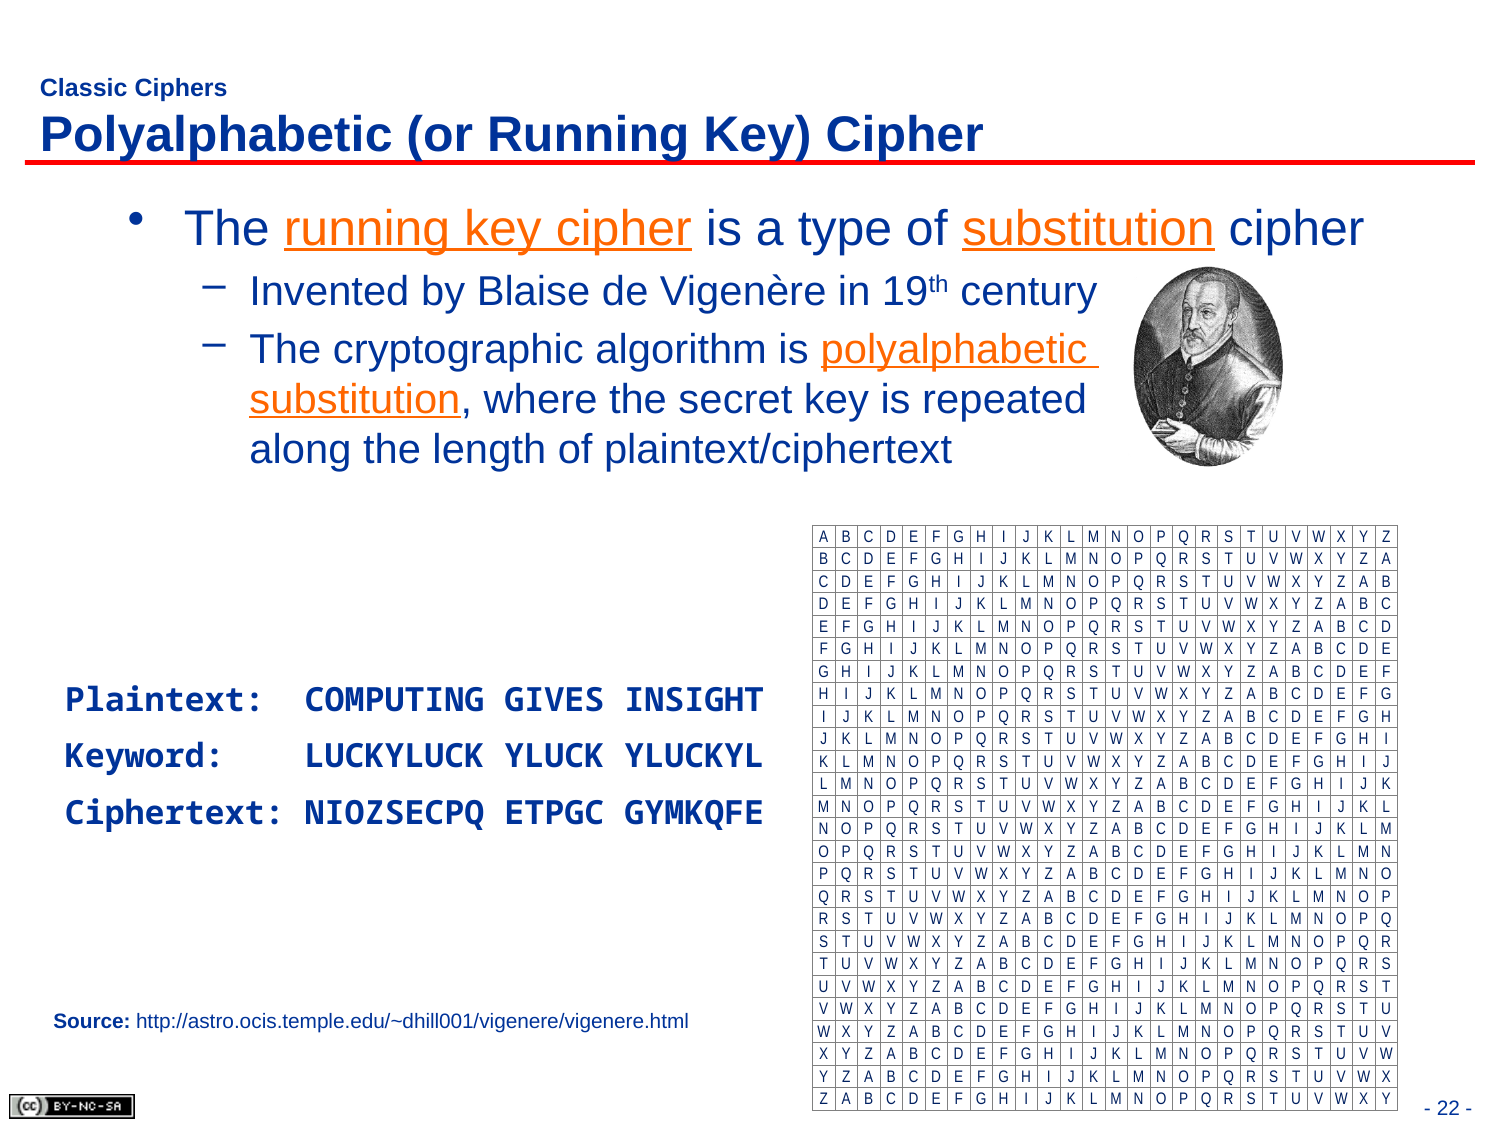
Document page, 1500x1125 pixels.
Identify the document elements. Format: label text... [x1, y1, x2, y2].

table_cell T [836, 931, 857, 952]
table_cell G [1038, 1021, 1060, 1042]
table_cell M [1353, 841, 1375, 862]
table_cell S [1263, 1066, 1285, 1087]
table_cell T [1353, 998, 1375, 1020]
table_cell P [1106, 571, 1127, 592]
table_cell L [1241, 931, 1262, 952]
table_cell K [1331, 818, 1352, 840]
table_cell E [1196, 818, 1217, 840]
table_cell E [926, 1088, 947, 1110]
table_cell R [1376, 931, 1397, 952]
table_cell N [948, 683, 970, 705]
table_cell D [1241, 751, 1262, 772]
table_cell N [971, 661, 992, 682]
table_cell R [1308, 998, 1330, 1020]
table_cell P [836, 841, 857, 862]
table_cell V [1376, 1021, 1397, 1042]
table_cell Y [836, 1043, 857, 1065]
table_cell H [1061, 1021, 1082, 1042]
table_cell O [903, 751, 925, 772]
table_cell H [1151, 931, 1172, 952]
table_cell K [903, 661, 925, 682]
table_cell Z [1241, 661, 1262, 682]
table_cell D [1061, 931, 1082, 952]
picture [9, 1094, 135, 1119]
table_cell N [1038, 593, 1060, 615]
table_cell U [881, 908, 902, 930]
table_cell D [926, 1066, 947, 1087]
table_cell E [993, 1021, 1015, 1042]
table_cell G [926, 548, 947, 570]
table_cell K [1151, 998, 1172, 1020]
table_cell B [1308, 638, 1330, 660]
table_cell W [1263, 571, 1285, 592]
table_cell U [1308, 1066, 1330, 1087]
table_cell J [858, 683, 880, 705]
table_cell S [1173, 571, 1195, 592]
table_cell A [993, 931, 1015, 952]
table_cell U [1038, 751, 1060, 772]
table_cell P [1241, 1021, 1262, 1042]
table_cell J [1308, 818, 1330, 840]
table_cell L [813, 773, 835, 795]
table_cell S [993, 751, 1015, 772]
table_cell I [1038, 1066, 1060, 1087]
table_cell D [1218, 773, 1240, 795]
table_cell K [836, 728, 857, 750]
table_cell Q [1106, 593, 1127, 615]
table_cell C [948, 1021, 970, 1042]
table_cell V [881, 931, 902, 952]
table_header G [948, 526, 970, 547]
table_cell Y [858, 1021, 880, 1042]
table_cell F [813, 638, 835, 660]
table_cell Q [1083, 616, 1105, 637]
table_cell P [813, 863, 835, 885]
table_cell V [1196, 616, 1217, 637]
table_cell M [881, 728, 902, 750]
table_cell C [1263, 706, 1285, 727]
table_cell A [1106, 818, 1127, 840]
table_cell N [1218, 998, 1240, 1020]
table_cell T [948, 818, 970, 840]
table_cell B [1016, 931, 1037, 952]
table_cell Y [948, 931, 970, 952]
text_box Source: http://astro.ocis.temple.edu/~dhill001/vigenere/vigenere.html [38, 999, 710, 1040]
table_cell B [1376, 571, 1397, 592]
table_cell Y [1196, 683, 1217, 705]
table_cell B [1173, 773, 1195, 795]
slide_number - 22 - [1287, 1087, 1488, 1125]
table_cell Z [1016, 886, 1037, 907]
table_cell A [1061, 863, 1082, 885]
table_cell A [1308, 616, 1330, 637]
table_cell L [881, 706, 902, 727]
table_cell C [1353, 616, 1375, 637]
table_cell W [1331, 1088, 1352, 1110]
table_cell K [1196, 953, 1217, 975]
table_cell M [1061, 548, 1082, 570]
table_cell B [813, 548, 835, 570]
table_cell C [1241, 728, 1262, 750]
table_cell Z [1083, 818, 1105, 840]
table_cell V [993, 818, 1015, 840]
table_cell H [1218, 863, 1240, 885]
table_cell O [1016, 638, 1037, 660]
table_cell J [1286, 841, 1307, 862]
table_cell W [1128, 706, 1150, 727]
table_cell E [1331, 683, 1352, 705]
table_cell A [1196, 728, 1217, 750]
table_cell Q [1016, 683, 1037, 705]
table_cell Y [1308, 571, 1330, 592]
table_cell T [881, 886, 902, 907]
table_cell K [1376, 773, 1397, 795]
table_cell V [1106, 706, 1127, 727]
table_cell T [1196, 571, 1217, 592]
table_cell F [858, 593, 880, 615]
table_cell Z [1286, 616, 1307, 637]
table_cell J [813, 728, 835, 750]
table_cell K [1263, 886, 1285, 907]
table_cell D [836, 571, 857, 592]
table_cell F [971, 1066, 992, 1087]
table_cell R [1128, 593, 1150, 615]
table_cell K [813, 751, 835, 772]
table_cell F [1106, 931, 1127, 952]
table_cell G [1173, 886, 1195, 907]
table_cell Q [1308, 976, 1330, 997]
table_cell B [1128, 818, 1150, 840]
table_cell R [1151, 571, 1172, 592]
table_cell F [1263, 773, 1285, 795]
table_cell M [1286, 908, 1307, 930]
table_cell H [926, 571, 947, 592]
table_cell Z [1173, 728, 1195, 750]
table_cell M [1016, 593, 1037, 615]
table_cell M [1331, 863, 1352, 885]
table_header P [1151, 526, 1172, 547]
table_cell V [836, 976, 857, 997]
table_cell T [813, 953, 835, 975]
table_cell A [1286, 638, 1307, 660]
table_cell X [1353, 1088, 1375, 1110]
table_cell H [1128, 953, 1150, 975]
table_cell Z [1106, 796, 1127, 817]
table_cell N [1151, 1066, 1172, 1087]
table_cell I [1196, 908, 1217, 930]
text_box Plaintext: COMPUTING GIVES INSIGHT Keyword: LUCKYLUCK YLUCK YLUCKYL Ciphertext: NIOZSECPQ ETPGC GYMKQFE [49, 670, 788, 839]
table_cell S [813, 931, 835, 952]
picture [1127, 262, 1288, 469]
table_cell V [1061, 751, 1082, 772]
table_cell H [1286, 796, 1307, 817]
table_cell D [1286, 706, 1307, 727]
table_cell Z [881, 1021, 902, 1042]
table_cell A [1218, 706, 1240, 727]
table_cell Q [1286, 998, 1307, 1020]
table_cell L [993, 593, 1015, 615]
table_cell A [1263, 661, 1285, 682]
list The running key cipher is a type of substitution cipher Invented by Blaise de Vigenère in 19th century The cryptographic algorithm is polyalphabetic substitution, where the secret key is repeated along the length of plaintext/ciphertext [112, 187, 1388, 1076]
table_cell S [971, 773, 992, 795]
table_cell R [858, 863, 880, 885]
table_cell Z [1196, 706, 1217, 727]
table_cell T [926, 841, 947, 862]
table_cell M [813, 796, 835, 817]
table_cell L [836, 751, 857, 772]
table_cell X [1016, 841, 1037, 862]
table_cell C [813, 571, 835, 592]
table_cell W [1061, 773, 1082, 795]
table_cell Z [926, 976, 947, 997]
table_cell E [1016, 998, 1037, 1020]
table_cell B [948, 998, 970, 1020]
table_cell F [1173, 863, 1195, 885]
table_cell O [1106, 548, 1127, 570]
table_cell L [1128, 1043, 1150, 1065]
table_cell D [1331, 661, 1352, 682]
table_cell A [1038, 886, 1060, 907]
table_cell N [1241, 976, 1262, 997]
table_cell O [1263, 976, 1285, 997]
table_cell X [1218, 638, 1240, 660]
table_cell W [1196, 638, 1217, 660]
table_cell S [1151, 593, 1172, 615]
table_cell E [1173, 841, 1195, 862]
table_cell M [1128, 1066, 1150, 1087]
table_cell L [1038, 548, 1060, 570]
table_cell U [1173, 616, 1195, 637]
table_cell W [1241, 593, 1262, 615]
table_header L [1061, 526, 1082, 547]
table_cell M [1263, 931, 1285, 952]
table_cell Q [1038, 661, 1060, 682]
table_cell J [1218, 908, 1240, 930]
table_cell J [993, 548, 1015, 570]
table_cell J [1128, 998, 1150, 1020]
table_cell B [993, 953, 1015, 975]
table_cell Q [1241, 1043, 1262, 1065]
table_cell Q [1263, 1021, 1285, 1042]
table_cell W [1173, 661, 1195, 682]
table_cell C [1038, 931, 1060, 952]
table_cell C [1106, 863, 1127, 885]
table_cell P [926, 751, 947, 772]
table_cell P [1038, 638, 1060, 660]
table_cell I [1106, 998, 1127, 1020]
table_cell L [1331, 841, 1352, 862]
table_cell N [1016, 616, 1037, 637]
table_cell W [1083, 751, 1105, 772]
table_cell U [926, 863, 947, 885]
table_cell F [1016, 1021, 1037, 1042]
table_cell O [858, 796, 880, 817]
table_cell B [1196, 751, 1217, 772]
table_cell H [1038, 1043, 1060, 1065]
table_cell Z [1128, 773, 1150, 795]
table_cell F [1353, 683, 1375, 705]
table_header H [971, 526, 992, 547]
table_cell B [1263, 683, 1285, 705]
table_cell F [1241, 796, 1262, 817]
table_cell T [1286, 1066, 1307, 1087]
table_header X [1331, 526, 1352, 547]
table_cell G [1218, 841, 1240, 862]
table_cell Q [1128, 571, 1150, 592]
table_cell O [1353, 886, 1375, 907]
table_cell Z [858, 1043, 880, 1065]
table_cell T [1016, 751, 1037, 772]
table_cell Y [926, 953, 947, 975]
table_cell R [971, 751, 992, 772]
table_cell R [1083, 638, 1105, 660]
table_cell L [1106, 1066, 1127, 1087]
table_cell X [971, 886, 992, 907]
table_cell M [1308, 886, 1330, 907]
table_cell D [1106, 886, 1127, 907]
table_cell C [1083, 886, 1105, 907]
table_cell R [881, 841, 902, 862]
table_cell V [1353, 1043, 1375, 1065]
table_cell V [1016, 796, 1037, 817]
table_cell C [1016, 953, 1037, 975]
table_header F [926, 526, 947, 547]
table_cell C [1173, 796, 1195, 817]
table_cell W [1376, 1043, 1397, 1065]
table_cell A [1331, 593, 1352, 615]
table_cell A [1376, 548, 1397, 570]
table_cell G [1083, 976, 1105, 997]
table_cell N [858, 773, 880, 795]
table_cell J [1173, 953, 1195, 975]
table_cell M [836, 773, 857, 795]
table_cell Y [1128, 751, 1150, 772]
table_cell H [993, 1088, 1015, 1110]
table_cell M [948, 661, 970, 682]
table_cell D [1308, 683, 1330, 705]
table_cell R [836, 886, 857, 907]
table_header B [836, 526, 857, 547]
table_cell H [881, 616, 902, 637]
table_header W [1308, 526, 1330, 547]
table_cell T [993, 773, 1015, 795]
table_cell S [836, 908, 857, 930]
table_cell B [1061, 886, 1082, 907]
table_cell X [813, 1043, 835, 1065]
table_cell C [1218, 751, 1240, 772]
table_cell S [1286, 1043, 1307, 1065]
table_cell R [926, 796, 947, 817]
table_cell B [858, 1088, 880, 1110]
table_cell G [1376, 683, 1397, 705]
table_cell J [881, 661, 902, 682]
table_cell J [1196, 931, 1217, 952]
table_cell N [1196, 1021, 1217, 1042]
table_cell G [903, 571, 925, 592]
table_header Z [1376, 526, 1397, 547]
table_header J [1016, 526, 1037, 547]
table_cell U [1196, 593, 1217, 615]
table_cell Z [903, 998, 925, 1020]
table_cell Z [1218, 683, 1240, 705]
table_cell K [1353, 796, 1375, 817]
table_cell F [1218, 818, 1240, 840]
table_cell E [1308, 706, 1330, 727]
table_cell L [1151, 1021, 1172, 1042]
table_cell Y [971, 908, 992, 930]
table_cell I [1218, 886, 1240, 907]
table_cell X [948, 908, 970, 930]
table_cell F [993, 1043, 1015, 1065]
table_cell V [948, 863, 970, 885]
table_cell X [836, 1021, 857, 1042]
table_cell N [926, 706, 947, 727]
table_header Q [1173, 526, 1195, 547]
table_cell Y [1218, 661, 1240, 682]
table_cell O [948, 706, 970, 727]
table_cell O [836, 818, 857, 840]
table_cell U [1128, 661, 1150, 682]
table_cell I [948, 571, 970, 592]
table_cell R [1061, 661, 1082, 682]
table_cell Z [1331, 571, 1352, 592]
table_cell S [1376, 953, 1397, 975]
table_cell Y [1173, 706, 1195, 727]
table_cell D [1151, 841, 1172, 862]
table_cell J [948, 593, 970, 615]
table_cell P [1083, 593, 1105, 615]
table_cell X [1083, 773, 1105, 795]
table_cell H [1196, 886, 1217, 907]
table_cell F [1196, 841, 1217, 862]
table_cell H [948, 548, 970, 570]
table_cell P [1263, 998, 1285, 1020]
table_cell Q [1353, 931, 1375, 952]
table_cell D [858, 548, 880, 570]
table_cell O [1218, 1021, 1240, 1042]
table_cell O [1308, 931, 1330, 952]
table_cell T [1218, 548, 1240, 570]
table_cell I [1151, 953, 1172, 975]
table_cell G [1151, 908, 1172, 930]
table_cell Z [813, 1088, 835, 1110]
table_cell L [1263, 908, 1285, 930]
table_header O [1128, 526, 1150, 547]
table_cell Y [1016, 863, 1037, 885]
table_cell M [1218, 976, 1240, 997]
table_cell K [1173, 976, 1195, 997]
table_cell D [903, 1088, 925, 1110]
table_cell T [858, 908, 880, 930]
table_cell Q [926, 773, 947, 795]
table_cell T [1376, 976, 1397, 997]
table_cell L [1016, 571, 1037, 592]
table_header I [993, 526, 1015, 547]
table_cell B [971, 976, 992, 997]
table_cell A [971, 953, 992, 975]
table_cell I [1308, 796, 1330, 817]
table_cell U [1151, 638, 1172, 660]
table_cell O [1173, 1066, 1195, 1087]
table_cell M [1173, 1021, 1195, 1042]
table_cell D [948, 1043, 970, 1065]
table_cell H [1308, 773, 1330, 795]
table_cell Y [1263, 616, 1285, 637]
table_cell Q [1196, 1088, 1217, 1110]
table_header N [1106, 526, 1127, 547]
table_cell H [1353, 728, 1375, 750]
table_cell Q [836, 863, 857, 885]
table_cell P [1173, 1088, 1195, 1110]
table_header K [1038, 526, 1060, 547]
table_cell P [1376, 886, 1397, 907]
table_cell E [836, 593, 857, 615]
table_cell N [1331, 886, 1352, 907]
table_cell Z [1151, 751, 1172, 772]
table_cell Z [1061, 841, 1082, 862]
table_cell J [1151, 976, 1172, 997]
table_cell S [1061, 683, 1082, 705]
table_header U [1263, 526, 1285, 547]
table_cell V [1331, 1066, 1352, 1087]
table_cell J [1263, 863, 1285, 885]
table_header E [903, 526, 925, 547]
table_cell R [1263, 1043, 1285, 1065]
table_cell V [1083, 728, 1105, 750]
table_cell E [1263, 751, 1285, 772]
table_cell Y [1331, 548, 1352, 570]
table_cell V [1128, 683, 1150, 705]
table_cell L [1376, 796, 1397, 817]
table_cell X [1196, 661, 1217, 682]
table_cell K [1308, 841, 1330, 862]
table_cell Y [813, 1066, 835, 1087]
table_cell D [1353, 638, 1375, 660]
table_cell E [813, 616, 835, 637]
table_cell Z [1038, 863, 1060, 885]
table_cell E [1128, 886, 1150, 907]
table_cell H [1376, 706, 1397, 727]
table_cell P [1308, 953, 1330, 975]
table_cell G [1331, 728, 1352, 750]
table_cell E [1286, 728, 1307, 750]
table_cell Y [1241, 638, 1262, 660]
table_cell X [1308, 548, 1330, 570]
table_cell R [1218, 1088, 1240, 1110]
table_cell N [881, 751, 902, 772]
table_cell N [1308, 908, 1330, 930]
table_cell R [1016, 706, 1037, 727]
table_cell I [858, 661, 880, 682]
table_cell Z [948, 953, 970, 975]
table_cell U [1218, 571, 1240, 592]
table_cell E [858, 571, 880, 592]
table_cell D [1376, 616, 1397, 637]
table_cell C [1376, 593, 1397, 615]
table_cell X [1263, 593, 1285, 615]
table_cell P [881, 796, 902, 817]
table_cell W [1016, 818, 1037, 840]
table_cell E [1353, 661, 1375, 682]
table_cell M [1376, 818, 1397, 840]
table_cell A [1353, 571, 1375, 592]
table_cell P [1286, 976, 1307, 997]
table_cell G [1353, 706, 1375, 727]
table_cell C [993, 976, 1015, 997]
table_cell T [1083, 683, 1105, 705]
table_cell D [1083, 908, 1105, 930]
table_cell W [1286, 548, 1307, 570]
table_cell A [1016, 908, 1037, 930]
table_cell F [836, 616, 857, 637]
table_cell S [1128, 616, 1150, 637]
table_cell R [1173, 548, 1195, 570]
table_cell P [858, 818, 880, 840]
table_cell N [903, 728, 925, 750]
table_cell X [858, 998, 880, 1020]
table_cell N [1353, 863, 1375, 885]
table_cell E [1106, 908, 1127, 930]
table_cell V [813, 998, 835, 1020]
table_cell A [948, 976, 970, 997]
table_cell J [1061, 1066, 1082, 1087]
table_cell K [971, 593, 992, 615]
table_cell G [971, 1088, 992, 1110]
table_cell O [1061, 593, 1082, 615]
table_cell O [813, 841, 835, 862]
table_cell G [1128, 931, 1150, 952]
table_cell F [1083, 953, 1105, 975]
table_cell N [1376, 841, 1397, 862]
table_cell W [903, 931, 925, 952]
table_cell Q [971, 728, 992, 750]
table_cell P [1353, 908, 1375, 930]
table_cell G [993, 1066, 1015, 1087]
table_cell A [1241, 683, 1262, 705]
table_cell I [1083, 1021, 1105, 1042]
table_cell Q [1151, 548, 1172, 570]
table_cell R [903, 818, 925, 840]
table_cell N [1128, 1088, 1150, 1110]
table_cell G [881, 593, 902, 615]
table_cell S [1106, 638, 1127, 660]
table_cell M [971, 638, 992, 660]
table_cell Y [1061, 818, 1082, 840]
table_cell C [1061, 908, 1082, 930]
table_cell S [1196, 548, 1217, 570]
table_cell C [1286, 683, 1307, 705]
table_cell U [971, 818, 992, 840]
table_cell O [1331, 908, 1352, 930]
table_cell H [1106, 976, 1127, 997]
table_cell M [1038, 571, 1060, 592]
table_cell U [1016, 773, 1037, 795]
table_cell K [1241, 908, 1262, 930]
table_cell Y [1038, 841, 1060, 862]
table_cell A [1128, 796, 1150, 817]
table_cell Q [1061, 638, 1082, 660]
table_cell Q [858, 841, 880, 862]
table_cell I [903, 616, 925, 637]
table_cell B [1218, 728, 1240, 750]
table_cell V [1218, 593, 1240, 615]
table_cell W [813, 1021, 835, 1042]
table_cell A [1151, 773, 1172, 795]
table_cell F [1376, 661, 1397, 682]
table_cell H [1016, 1066, 1037, 1087]
table_cell M [858, 751, 880, 772]
table_cell W [1038, 796, 1060, 817]
table_cell N [1083, 548, 1105, 570]
table_cell K [1083, 1066, 1105, 1087]
table_cell N [993, 638, 1015, 660]
table_cell C [836, 548, 857, 570]
table_cell U [813, 976, 835, 997]
table_cell T [1038, 728, 1060, 750]
table_cell V [1173, 638, 1195, 660]
table_cell X [1128, 728, 1150, 750]
table_cell J [1083, 1043, 1105, 1065]
table_cell W [836, 998, 857, 1020]
table_cell Y [1286, 593, 1307, 615]
table_header T [1241, 526, 1262, 547]
table_cell C [1331, 638, 1352, 660]
table_cell Y [1083, 796, 1105, 817]
table_cell I [1241, 863, 1262, 885]
table_cell R [1353, 953, 1375, 975]
table_cell V [1151, 661, 1172, 682]
table_cell U [1241, 548, 1262, 570]
table_cell S [881, 863, 902, 885]
table_cell C [926, 1043, 947, 1065]
table_cell P [1061, 616, 1082, 637]
table_cell R [1038, 683, 1060, 705]
table_cell Q [1331, 953, 1352, 975]
table_cell O [926, 728, 947, 750]
table_cell L [1286, 886, 1307, 907]
table_cell O [1241, 998, 1262, 1020]
table_cell I [1061, 1043, 1082, 1065]
table_cell R [1241, 1066, 1262, 1087]
table_cell I [971, 548, 992, 570]
table_cell A [836, 1088, 857, 1110]
table_cell B [1038, 908, 1060, 930]
table_cell E [948, 1066, 970, 1087]
table_cell X [1151, 706, 1172, 727]
table_header A [813, 526, 835, 547]
table_cell B [1286, 661, 1307, 682]
table_cell M [1196, 998, 1217, 1020]
table_cell T [1331, 1021, 1352, 1042]
title Classic Ciphers Polyalphabetic (or Running Key) Cipher [24, 0, 1476, 169]
table_cell O [1196, 1043, 1217, 1065]
table_cell M [1241, 953, 1262, 975]
table_cell J [903, 638, 925, 660]
table_cell J [1353, 773, 1375, 795]
table_cell I [813, 706, 835, 727]
table_cell N [1061, 571, 1082, 592]
table_cell U [1331, 1043, 1352, 1065]
table_cell U [948, 841, 970, 862]
table_cell F [903, 548, 925, 570]
table_cell A [1173, 751, 1195, 772]
table_cell B [1241, 706, 1262, 727]
table_cell U [1061, 728, 1082, 750]
table_cell G [1061, 998, 1082, 1020]
table_cell V [903, 908, 925, 930]
table_cell X [993, 863, 1015, 885]
table_cell H [1241, 841, 1262, 862]
table_cell P [948, 728, 970, 750]
table_cell D [1263, 728, 1285, 750]
table_cell P [1128, 548, 1150, 570]
table_cell E [1038, 976, 1060, 997]
table_cell X [1376, 1066, 1397, 1087]
table_cell W [1106, 728, 1127, 750]
table_cell E [1241, 773, 1262, 795]
table_cell A [926, 998, 947, 1020]
table_cell G [836, 638, 857, 660]
table_cell Q [948, 751, 970, 772]
table_cell F [1331, 706, 1352, 727]
table_cell B [926, 1021, 947, 1042]
table_cell N [813, 818, 835, 840]
table_cell L [971, 616, 992, 637]
table_cell E [1218, 796, 1240, 817]
table_cell Y [1376, 1088, 1397, 1110]
table_cell G [1263, 796, 1285, 817]
table_header D [881, 526, 902, 547]
table_cell L [1353, 818, 1375, 840]
table_cell S [948, 796, 970, 817]
table_cell I [1376, 728, 1397, 750]
table_header C [858, 526, 880, 547]
table_cell T [1263, 1088, 1285, 1110]
table_cell S [1353, 976, 1375, 997]
table_cell G [1196, 863, 1217, 885]
table_cell U [1376, 998, 1397, 1020]
table_cell J [1241, 886, 1262, 907]
table_cell Q [993, 706, 1015, 727]
table_cell H [1173, 908, 1195, 930]
table_cell S [903, 841, 925, 862]
table_cell R [813, 908, 835, 930]
table_cell C [1308, 661, 1330, 682]
table_cell P [1218, 1043, 1240, 1065]
table_cell S [1241, 1088, 1262, 1110]
table_cell M [1151, 1043, 1172, 1065]
table_cell M [903, 706, 925, 727]
table_cell W [1353, 1066, 1375, 1087]
table_cell X [881, 976, 902, 997]
table_cell X [1061, 796, 1082, 817]
table_cell A [881, 1043, 902, 1065]
table_cell T [1173, 593, 1195, 615]
table_header M [1083, 526, 1105, 547]
table_cell R [1331, 976, 1352, 997]
table_cell C [903, 1066, 925, 1087]
table_cell G [1106, 953, 1127, 975]
table_cell U [903, 886, 925, 907]
table_cell W [948, 886, 970, 907]
table_cell H [1331, 751, 1352, 772]
table_cell F [1061, 976, 1082, 997]
table_header S [1218, 526, 1240, 547]
table_cell J [1376, 751, 1397, 772]
table_cell S [1083, 661, 1105, 682]
table_cell O [1038, 616, 1060, 637]
table_cell P [1196, 1066, 1217, 1087]
table_cell C [971, 998, 992, 1020]
table_cell P [993, 683, 1015, 705]
table_cell N [1173, 1043, 1195, 1065]
table_cell U [1353, 1021, 1375, 1042]
table_cell E [881, 548, 902, 570]
table_cell A [858, 1066, 880, 1087]
table_cell T [1106, 661, 1127, 682]
table_cell D [971, 1021, 992, 1042]
table_cell F [1286, 751, 1307, 772]
table_cell P [1331, 931, 1352, 952]
table_cell E [1376, 638, 1397, 660]
table_cell Q [1218, 1066, 1240, 1087]
table_cell Q [1376, 908, 1397, 930]
table_cell R [948, 773, 970, 795]
table_cell L [948, 638, 970, 660]
table_cell Z [1263, 638, 1285, 660]
table_cell I [1263, 841, 1285, 862]
table_cell V [1241, 571, 1262, 592]
table_cell Z [1308, 593, 1330, 615]
table_cell L [1173, 998, 1195, 1020]
table_cell N [1263, 953, 1285, 975]
table_cell U [836, 953, 857, 975]
table_cell B [1083, 863, 1105, 885]
table_cell W [926, 908, 947, 930]
table_cell R [1106, 616, 1127, 637]
table_cell P [903, 773, 925, 795]
table_cell D [1128, 863, 1150, 885]
table_cell B [1106, 841, 1127, 862]
table_cell Z [971, 931, 992, 952]
table_cell X [1106, 751, 1127, 772]
table_cell V [1308, 1088, 1330, 1110]
table_cell O [1083, 571, 1105, 592]
table_cell I [836, 683, 857, 705]
table_cell J [926, 616, 947, 637]
table_cell H [1083, 998, 1105, 1020]
table_cell E [1151, 863, 1172, 885]
table_cell R [993, 728, 1015, 750]
table_cell J [971, 571, 992, 592]
table_cell H [813, 683, 835, 705]
table_cell L [926, 661, 947, 682]
table_cell U [993, 796, 1015, 817]
table_cell K [1106, 1043, 1127, 1065]
table_cell G [1308, 751, 1330, 772]
table_cell M [993, 616, 1015, 637]
table_cell I [1128, 976, 1150, 997]
table_cell D [1196, 796, 1217, 817]
table_cell C [1196, 773, 1217, 795]
table_cell X [926, 931, 947, 952]
table_cell E [1061, 953, 1082, 975]
table_cell S [926, 818, 947, 840]
table_cell G [858, 616, 880, 637]
table_cell T [1061, 706, 1082, 727]
table_header V [1286, 526, 1307, 547]
table_cell Q [881, 818, 902, 840]
table_cell L [1218, 953, 1240, 975]
table_cell U [1083, 706, 1105, 727]
table_cell B [881, 1066, 902, 1087]
table_cell K [993, 571, 1015, 592]
table_cell O [1286, 953, 1307, 975]
table_cell V [1038, 773, 1060, 795]
table_cell Y [903, 976, 925, 997]
table_cell S [1308, 1021, 1330, 1042]
table_cell S [1016, 728, 1037, 750]
table_cell M [926, 683, 947, 705]
table_cell V [926, 886, 947, 907]
table_cell C [1128, 841, 1150, 862]
table_cell K [926, 638, 947, 660]
table_cell I [1173, 931, 1195, 952]
table_cell H [836, 661, 857, 682]
table_cell W [1151, 683, 1172, 705]
table_cell X [1038, 818, 1060, 840]
table_cell I [1331, 773, 1352, 795]
table_cell F [948, 1088, 970, 1110]
table_cell K [881, 683, 902, 705]
table_cell L [903, 683, 925, 705]
table_cell P [1016, 661, 1037, 682]
table_cell U [1106, 683, 1127, 705]
table_cell Z [1353, 548, 1375, 570]
table_cell F [1128, 908, 1150, 930]
table_cell Z [836, 1066, 857, 1087]
table_cell J [1331, 796, 1352, 817]
table_cell W [993, 841, 1015, 862]
table_cell G [813, 661, 835, 682]
table_cell F [1038, 998, 1060, 1020]
table_cell Y [993, 886, 1015, 907]
table_cell B [1151, 796, 1172, 817]
table_cell T [1308, 1043, 1330, 1065]
table_cell A [903, 1021, 925, 1042]
table_cell N [1286, 931, 1307, 952]
table_cell L [858, 728, 880, 750]
table_cell O [971, 683, 992, 705]
table_cell D [993, 998, 1015, 1020]
table_cell M [1106, 1088, 1127, 1110]
table_cell K [1061, 1088, 1082, 1110]
table_cell T [971, 796, 992, 817]
table_cell T [1151, 616, 1172, 637]
table_cell Y [881, 998, 902, 1020]
table_cell H [903, 593, 925, 615]
table_cell W [1218, 616, 1240, 637]
table_cell D [1173, 818, 1195, 840]
table_cell J [836, 706, 857, 727]
table_cell K [1286, 863, 1307, 885]
table_cell O [1151, 1088, 1172, 1110]
table_cell X [903, 953, 925, 975]
table_cell L [1083, 1088, 1105, 1110]
table_cell N [836, 796, 857, 817]
table_cell U [1286, 1088, 1307, 1110]
table_cell B [1331, 616, 1352, 637]
table_cell Q [813, 886, 835, 907]
table_cell B [903, 1043, 925, 1065]
table_cell G [1241, 818, 1262, 840]
table_cell U [858, 931, 880, 952]
table_cell D [1016, 976, 1037, 997]
table_cell W [881, 953, 902, 975]
table_cell R [1286, 1021, 1307, 1042]
table_cell T [903, 863, 925, 885]
table_cell O [881, 773, 902, 795]
table_cell V [858, 953, 880, 975]
table_cell Y [1106, 773, 1127, 795]
table_cell A [1083, 841, 1105, 862]
table_cell W [858, 976, 880, 997]
table_cell F [1308, 728, 1330, 750]
table_cell V [1263, 548, 1285, 570]
table_cell K [1128, 1021, 1150, 1042]
table_cell X [1173, 683, 1195, 705]
table_cell C [1151, 818, 1172, 840]
table_cell I [1286, 818, 1307, 840]
table_cell P [971, 706, 992, 727]
table_cell K [948, 616, 970, 637]
table_cell S [1038, 706, 1060, 727]
table_cell Y [1151, 728, 1172, 750]
table_cell E [971, 1043, 992, 1065]
table_cell T [1128, 638, 1150, 660]
table_cell J [1106, 1021, 1127, 1042]
table_cell O [993, 661, 1015, 682]
table_cell I [1016, 1088, 1037, 1110]
table_cell D [1038, 953, 1060, 975]
table_cell G [1286, 773, 1307, 795]
table_cell O [1376, 863, 1397, 885]
table_cell F [1151, 886, 1172, 907]
table_cell V [971, 841, 992, 862]
table_cell F [881, 571, 902, 592]
table_cell D [813, 593, 835, 615]
table_cell C [881, 1088, 902, 1110]
table_cell S [1331, 998, 1352, 1020]
table_cell X [1286, 571, 1307, 592]
table_cell K [858, 706, 880, 727]
table_cell I [1353, 751, 1375, 772]
table_header Y [1353, 526, 1375, 547]
table_cell E [1083, 931, 1105, 952]
table_header R [1196, 526, 1217, 547]
table_cell W [971, 863, 992, 885]
table_cell B [1353, 593, 1375, 615]
table_cell J [1038, 1088, 1060, 1110]
table_cell S [858, 886, 880, 907]
table_cell K [1016, 548, 1037, 570]
table_cell H [1263, 818, 1285, 840]
table_cell X [1241, 616, 1262, 637]
table_cell G [1016, 1043, 1037, 1065]
table_cell I [881, 638, 902, 660]
table_cell K [1218, 931, 1240, 952]
table_cell H [858, 638, 880, 660]
table_cell L [1196, 976, 1217, 997]
table_cell Z [993, 908, 1015, 930]
table_cell L [1308, 863, 1330, 885]
table_cell Q [903, 796, 925, 817]
table_cell I [926, 593, 947, 615]
